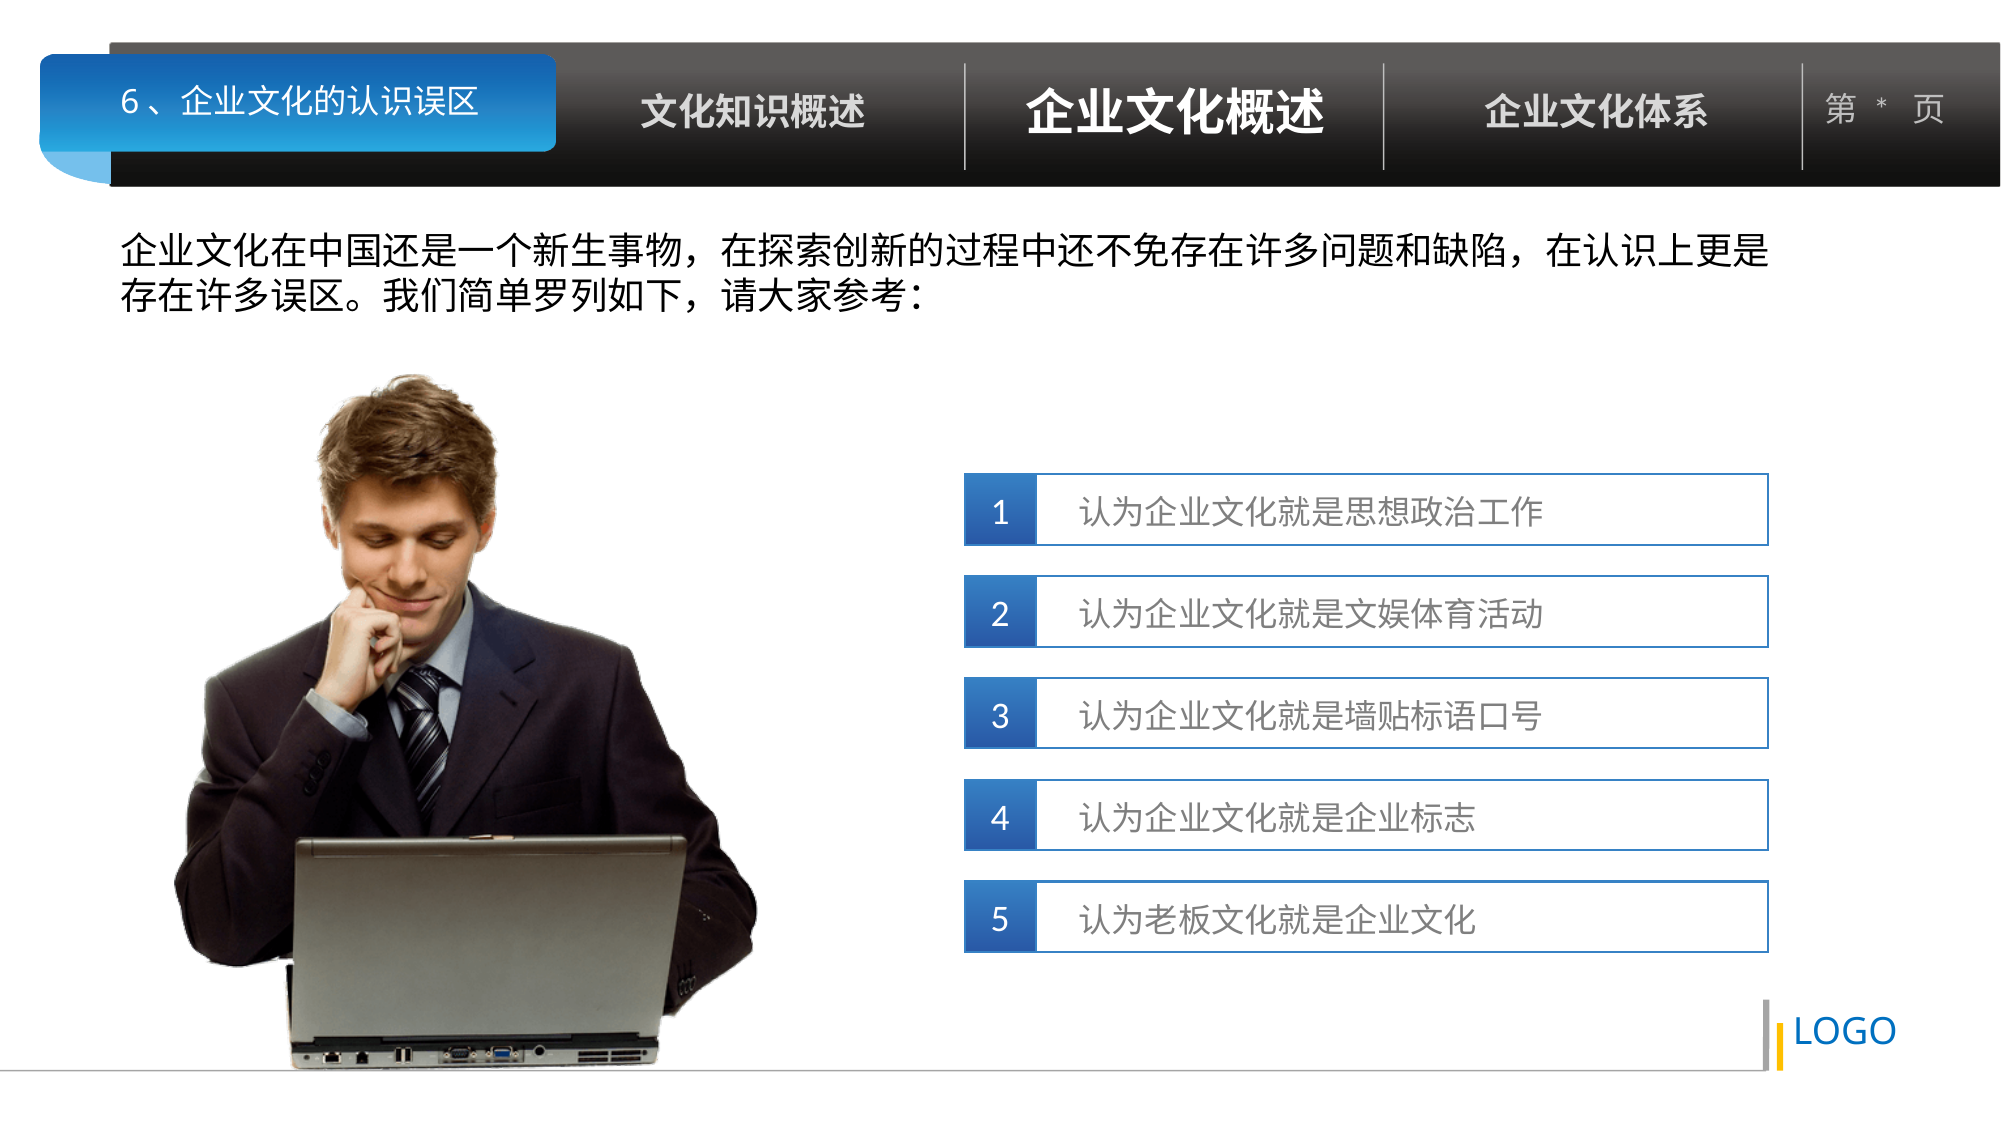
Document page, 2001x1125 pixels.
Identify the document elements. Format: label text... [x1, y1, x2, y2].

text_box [964, 881, 1768, 953]
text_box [964, 779, 1768, 851]
text_box 企业文化在中国还是一个新生事物，在探索创新的过程中还不免存在许多问题和缺陷，在认识上更是存在许多误区。我们简单罗列如下，请大家参考： [105, 219, 1804, 325]
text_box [964, 575, 1768, 647]
text_box LOGO [1778, 999, 1981, 1060]
picture [39, 42, 2001, 187]
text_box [964, 677, 1768, 749]
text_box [964, 473, 1768, 545]
picture [173, 373, 758, 1071]
